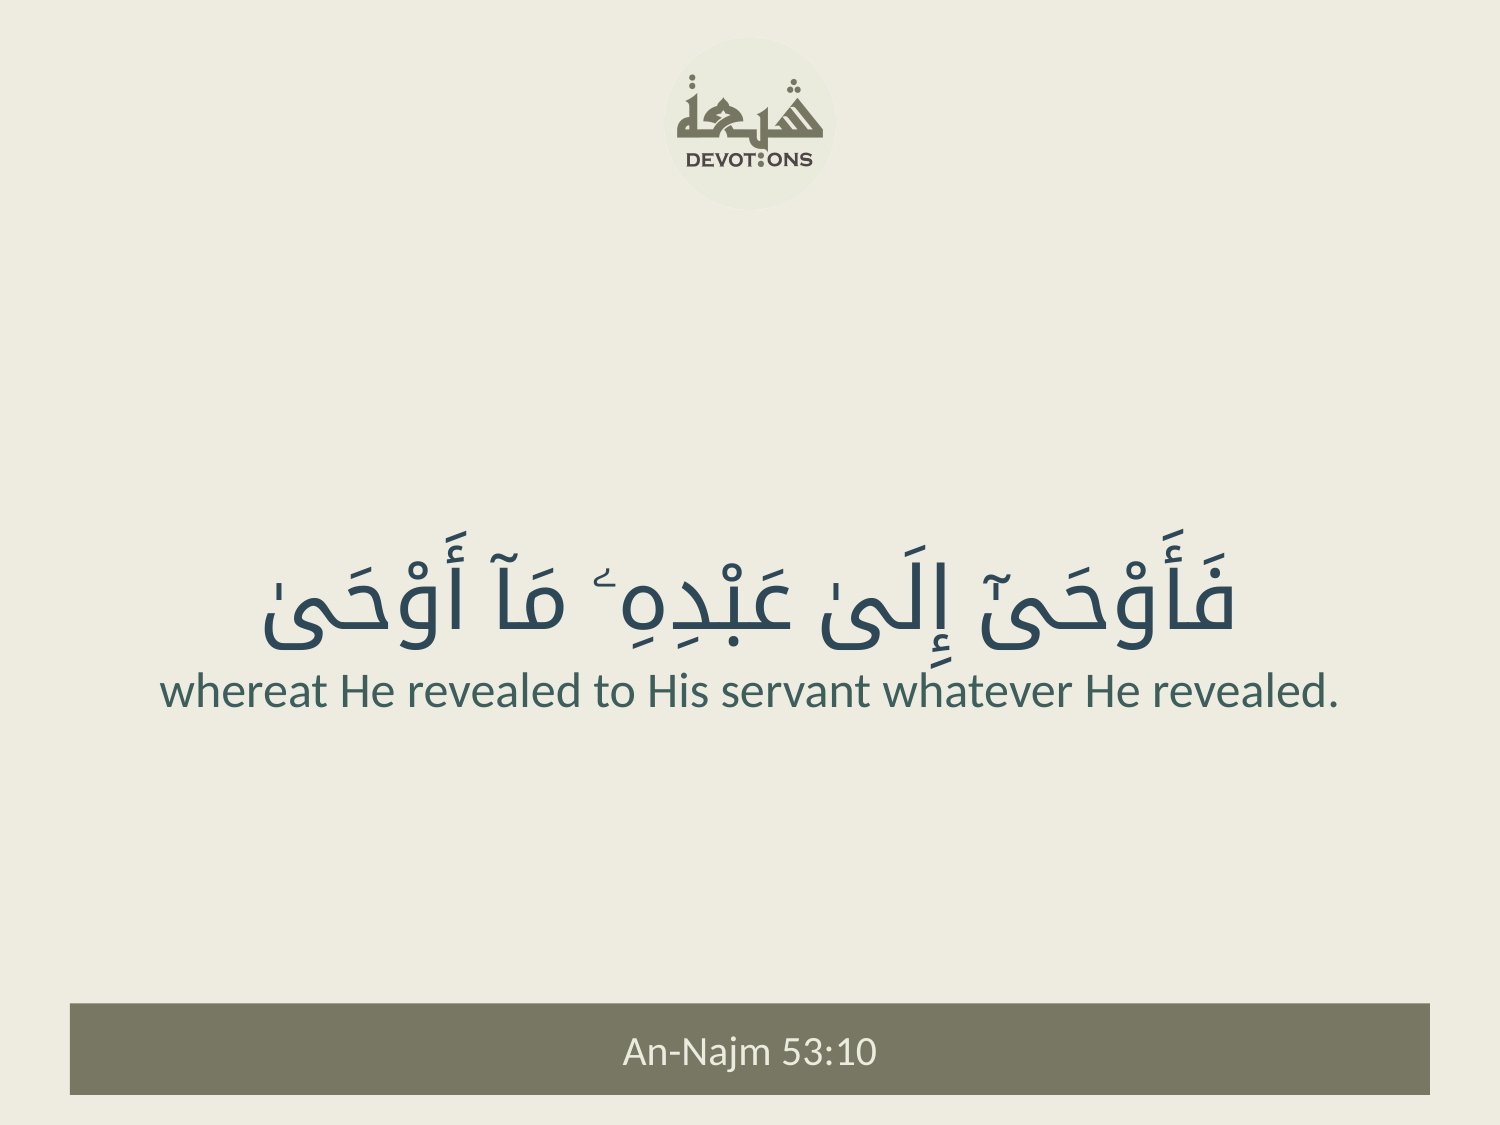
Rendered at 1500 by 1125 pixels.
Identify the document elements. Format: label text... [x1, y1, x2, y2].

list فَأَوْحَىٰٓ إِلَىٰ عَبْدِهِۦ مَآ أَوْحَىٰ whereat He revealed to His servant whatever He revealed. [69, 203, 1430, 1003]
picture [656, 29, 844, 203]
list An-Najm 53:10 [69, 1003, 1430, 1095]
